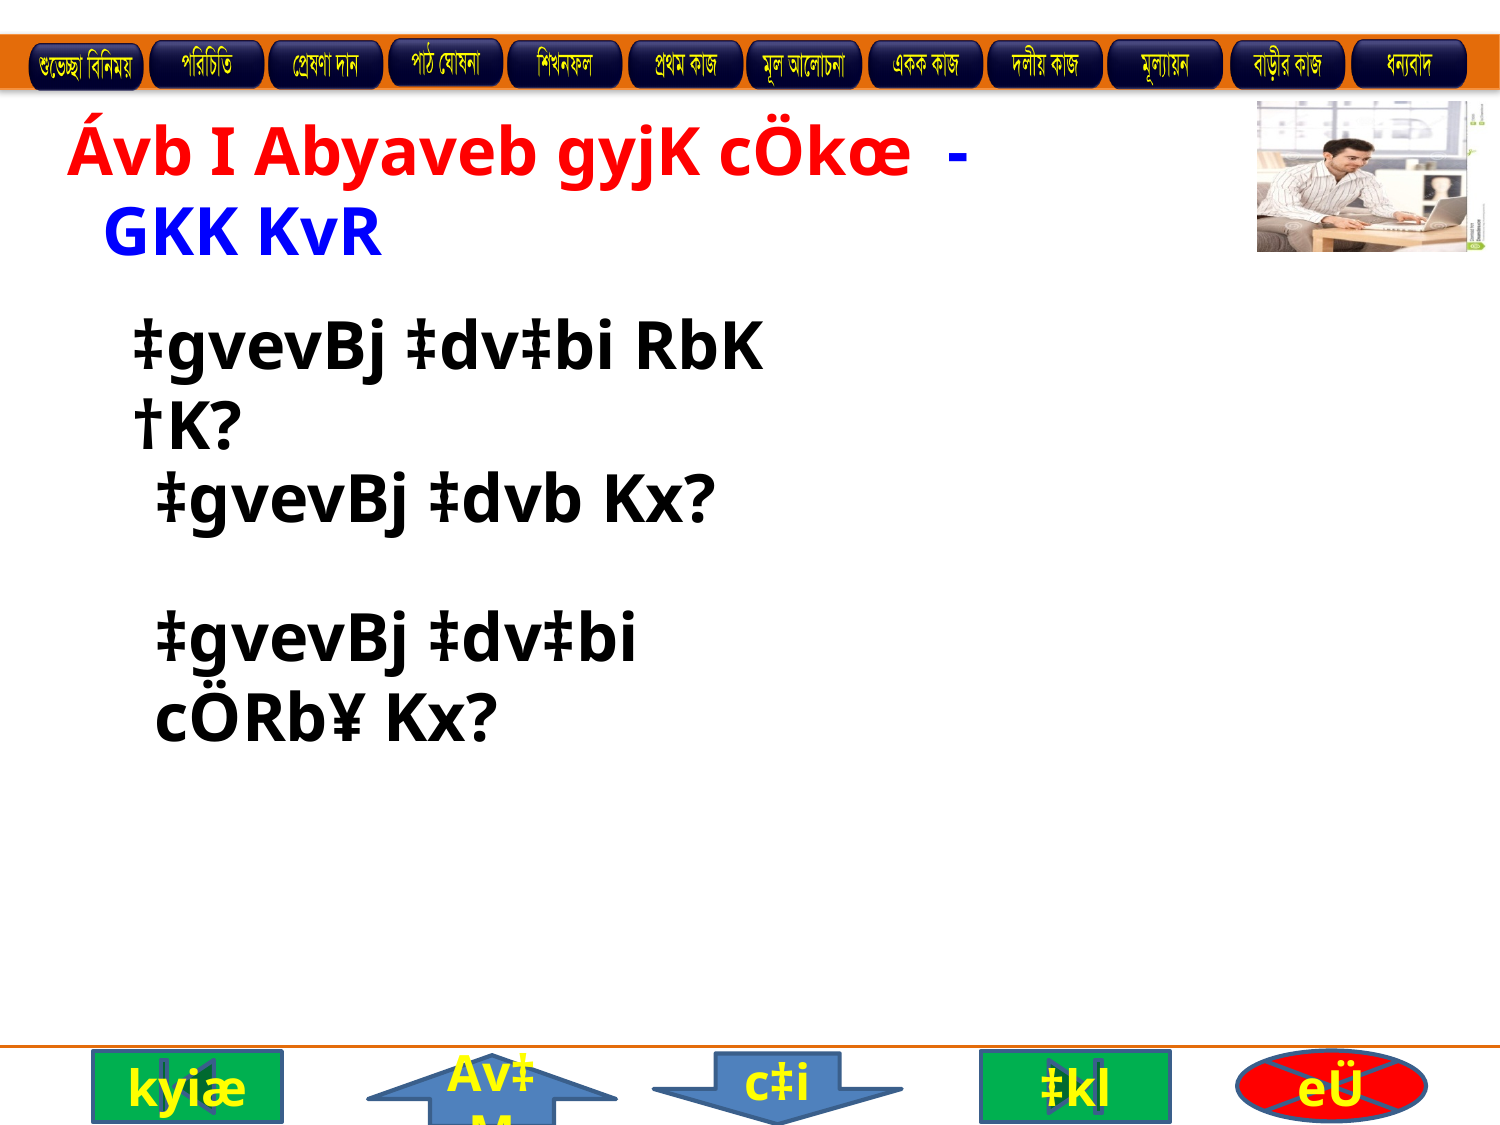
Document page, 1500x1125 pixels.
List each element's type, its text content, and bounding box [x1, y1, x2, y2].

picture [267, 28, 384, 101]
text_box ‡gvevBj ‡dv‡bi RbK †K? [117, 295, 815, 471]
picture [1350, 27, 1468, 94]
picture [1229, 28, 1346, 100]
picture [506, 28, 623, 101]
picture [627, 28, 744, 100]
text_box ‡gvevBj ‡dvb Kx? [139, 448, 838, 544]
picture [387, 26, 504, 93]
picture [745, 28, 864, 97]
picture [1106, 27, 1224, 99]
picture [1257, 101, 1488, 252]
picture [986, 28, 1104, 97]
picture [867, 28, 984, 96]
picture [27, 29, 265, 103]
text_box Ávb I Abyaveb gyjK cÖkœ - GKK KvR [53, 101, 1046, 277]
text_box ‡gvevBj ‡dv‡bi cÖRb¥ Kx? [139, 587, 838, 763]
